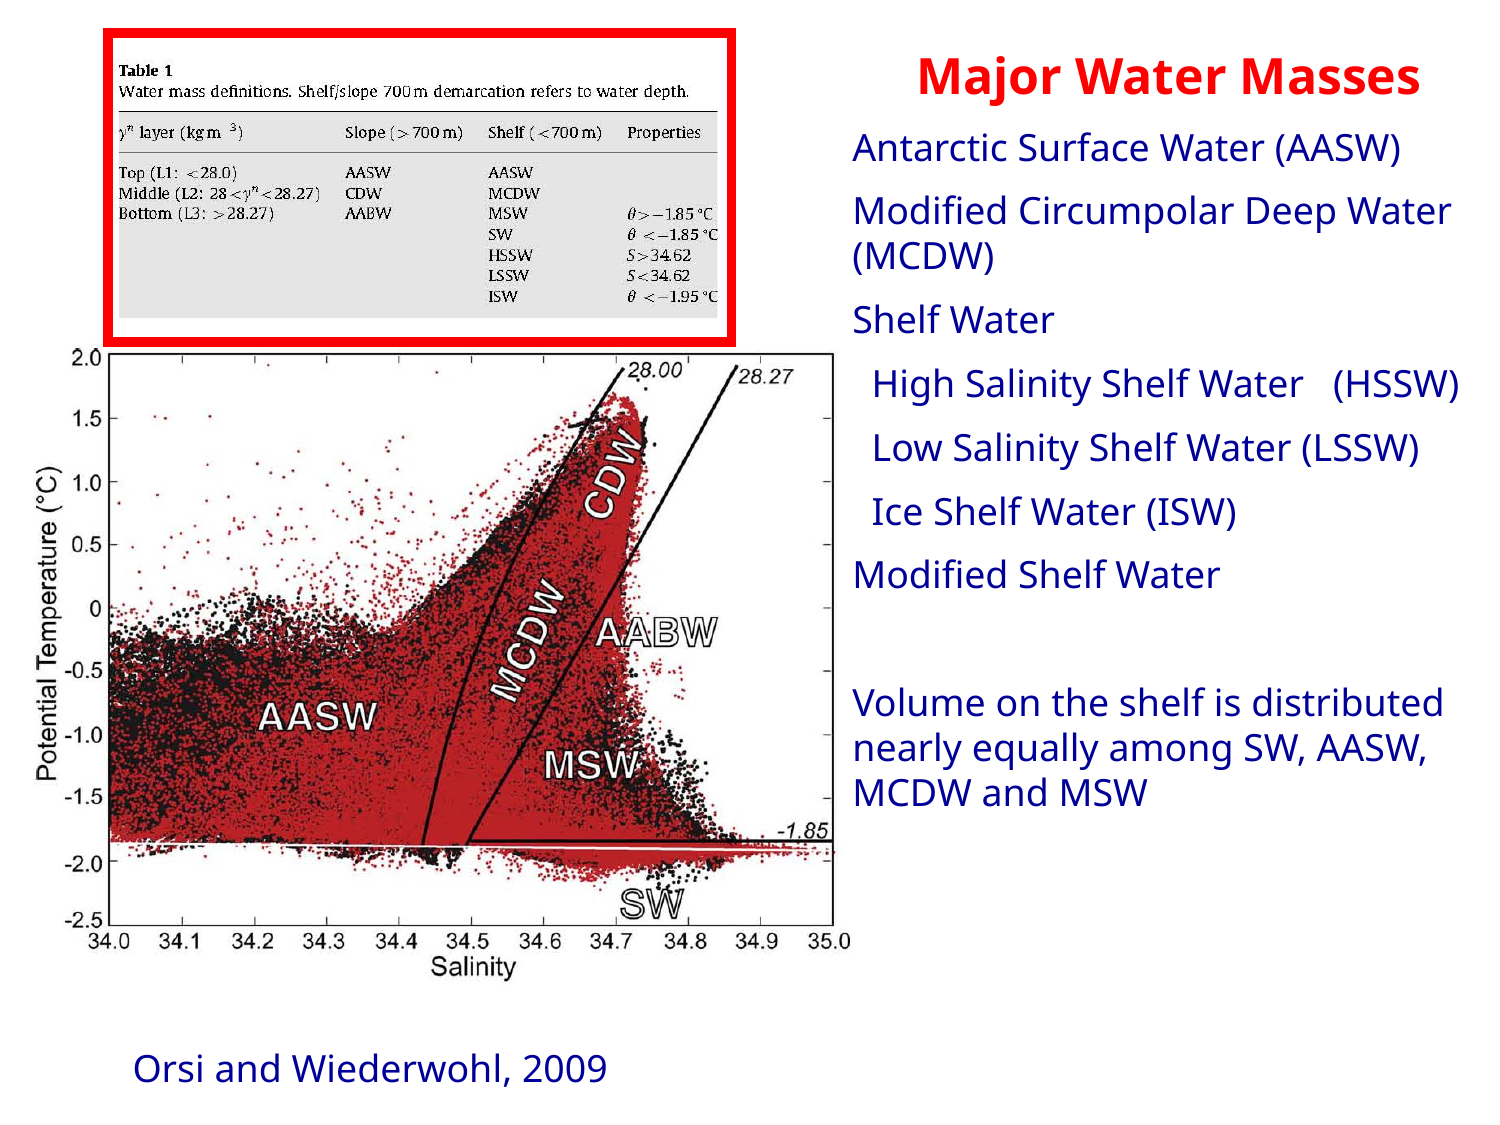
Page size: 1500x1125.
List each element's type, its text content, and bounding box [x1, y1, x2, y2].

text_box Major Water Masses Antarctic Surface Water (AASW) Modified Circumpolar Deep Water (MCDW) Shelf Water High Salinity Shelf Water (HSSW) Low Salinity Shelf Water (LSSW) Ice Shelf Water (ISW) Modified Shelf Water Volume on the shelf is distributed nearly equally among SW, AASW, MCDW and MSW [837, 37, 1500, 878]
text_box Orsi and Wiederwohl, 2009 [117, 1037, 624, 1098]
picture [24, 37, 879, 988]
